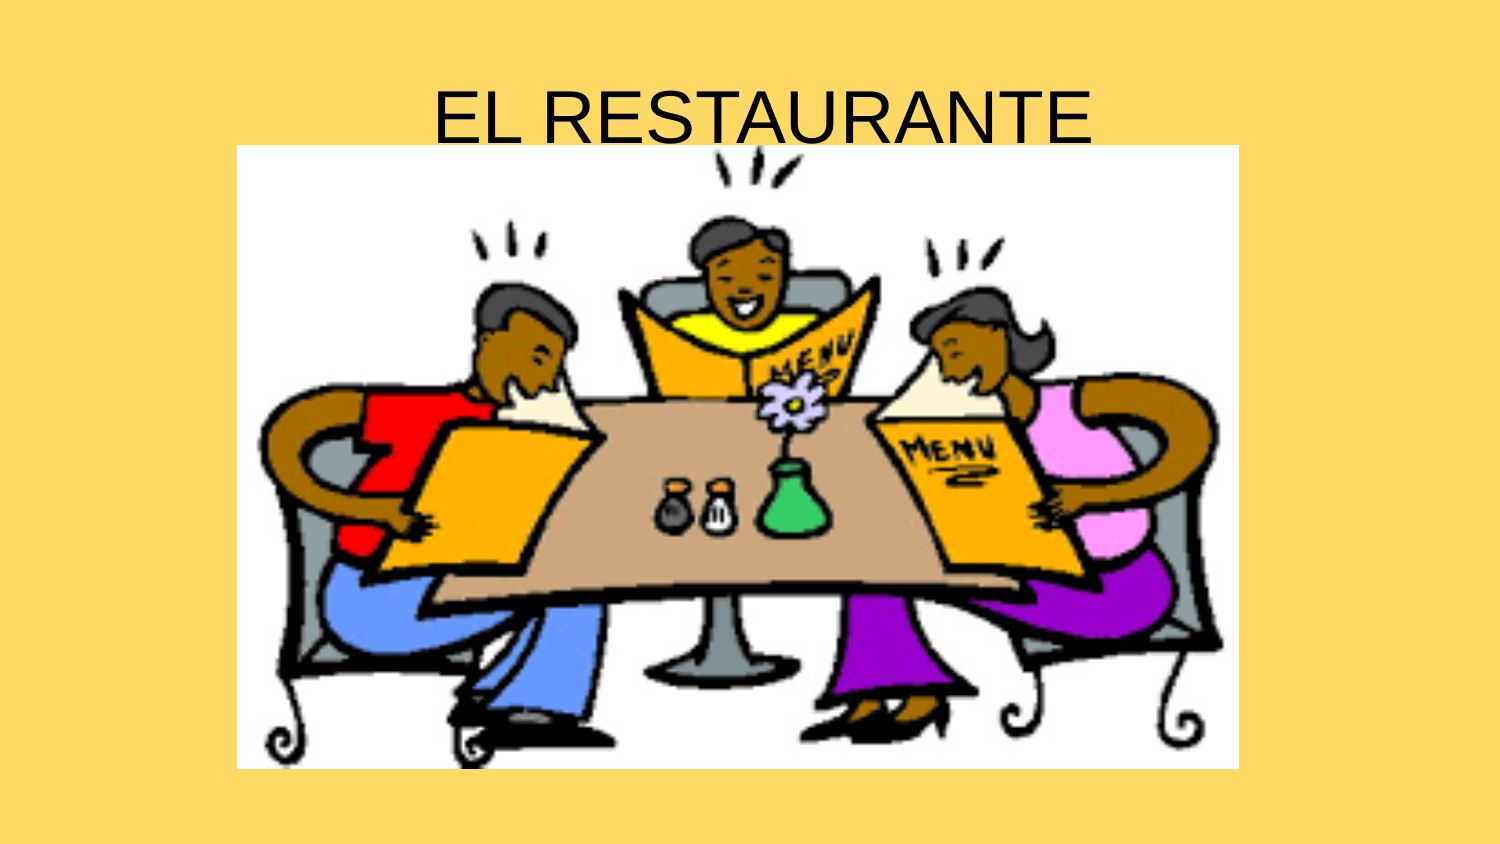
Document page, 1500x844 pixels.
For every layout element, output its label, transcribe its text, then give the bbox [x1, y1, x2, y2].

text_box EL RESTAURANTE [353, 53, 1174, 136]
picture [236, 145, 1239, 769]
